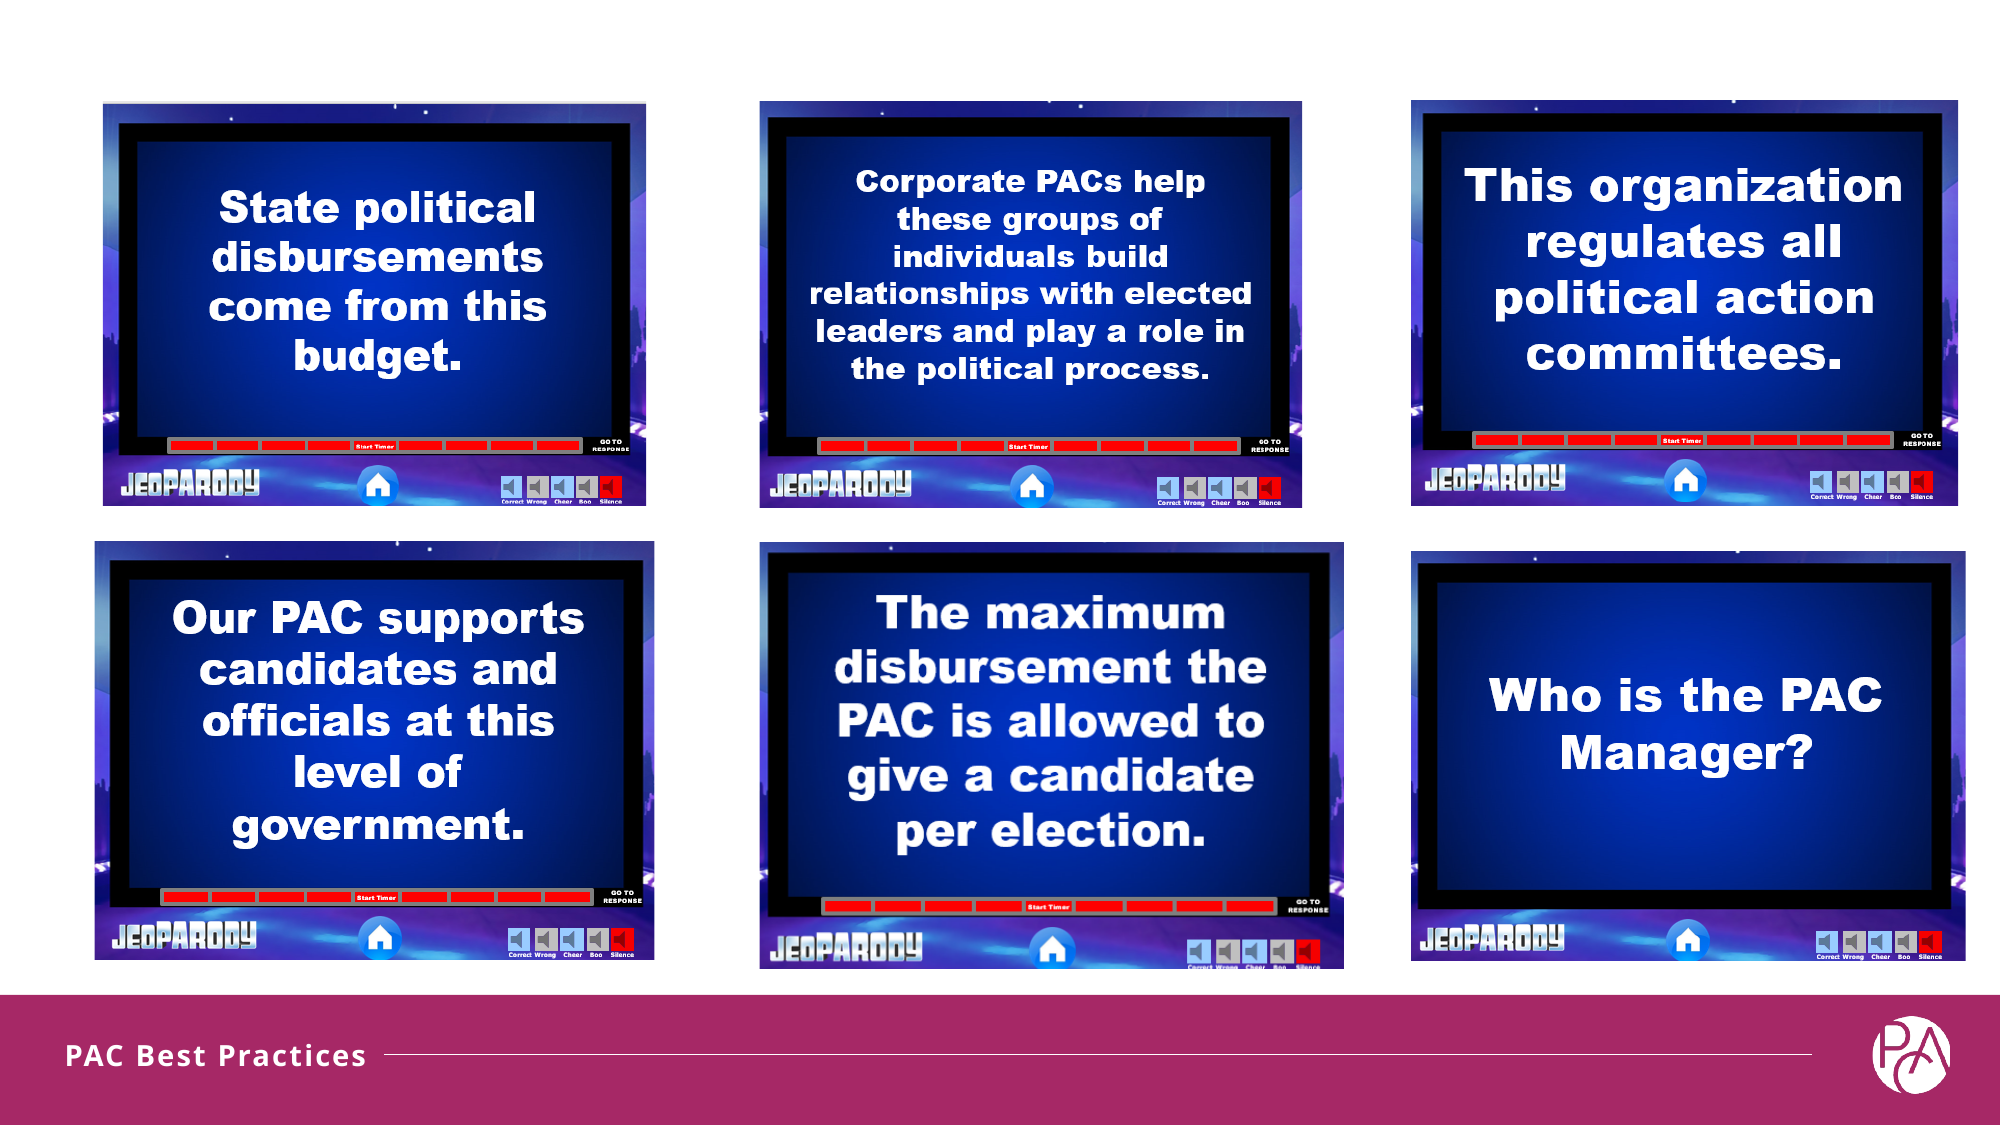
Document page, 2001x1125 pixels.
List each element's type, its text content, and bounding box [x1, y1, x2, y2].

text_box [0, 994, 2000, 1125]
picture [1411, 100, 1959, 506]
picture [1411, 551, 1966, 961]
picture [102, 101, 647, 506]
picture [759, 542, 1344, 969]
picture [1872, 1016, 1950, 1094]
text_box PAC Best Practices [49, 1033, 596, 1094]
picture [759, 101, 1303, 508]
picture [94, 541, 655, 960]
